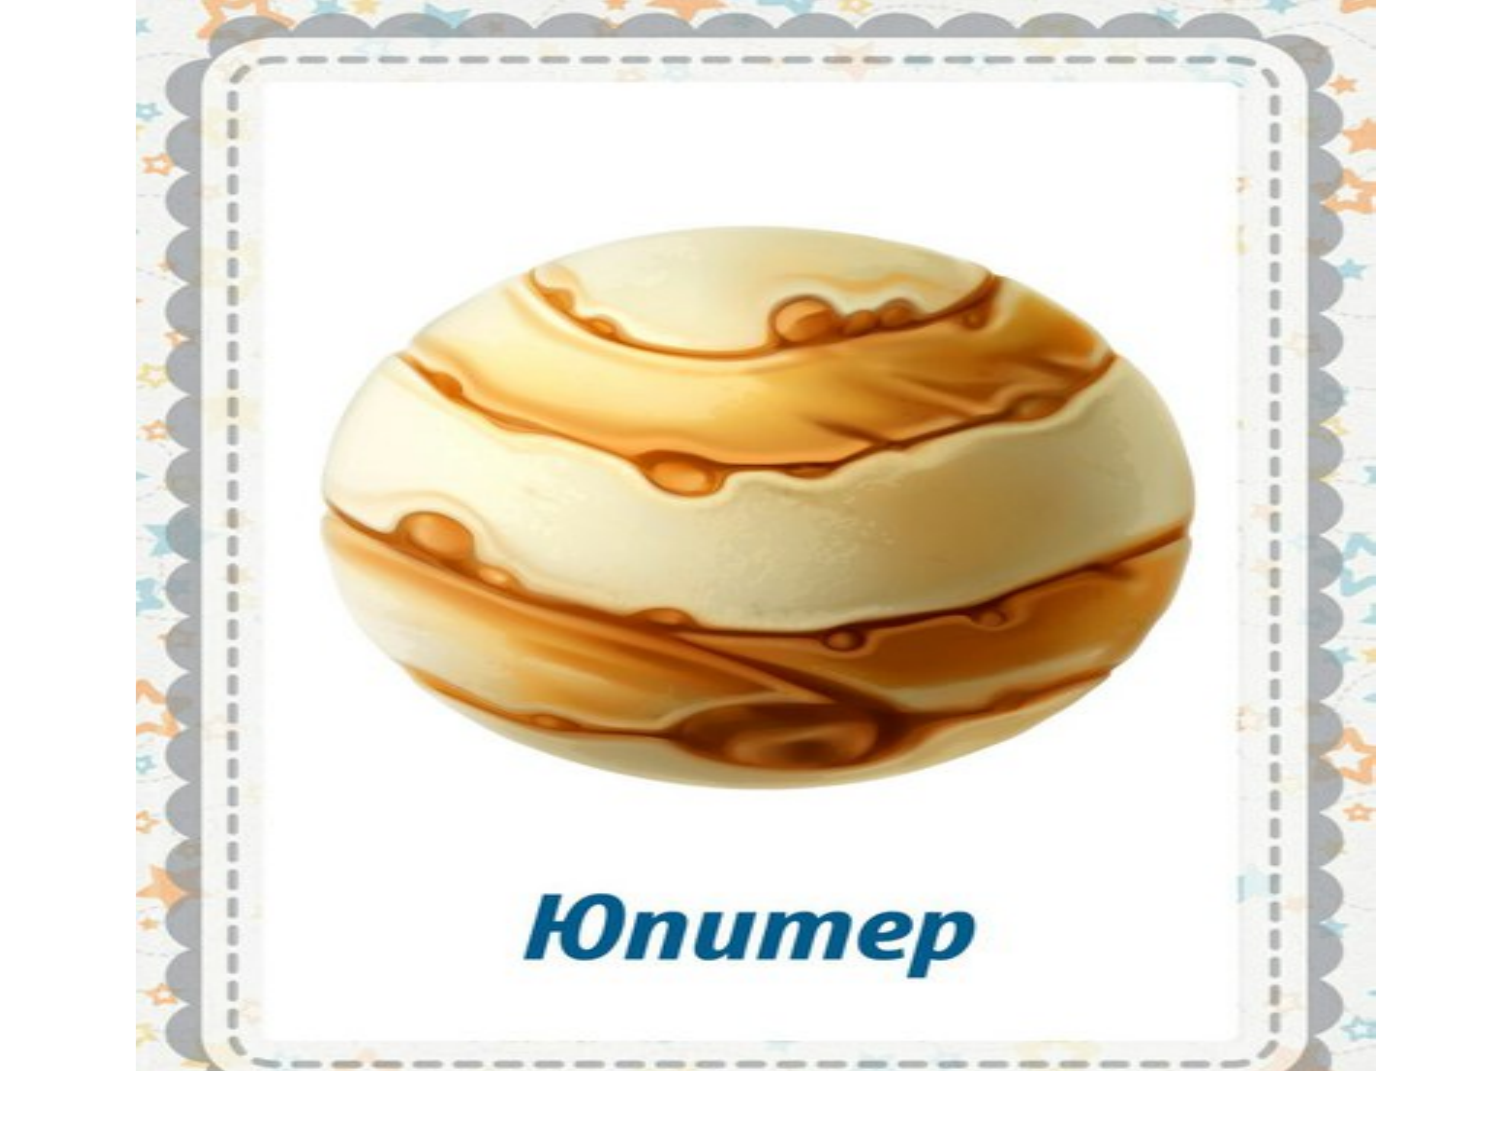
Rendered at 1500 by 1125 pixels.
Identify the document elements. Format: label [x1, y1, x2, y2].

picture [135, 0, 1377, 1071]
